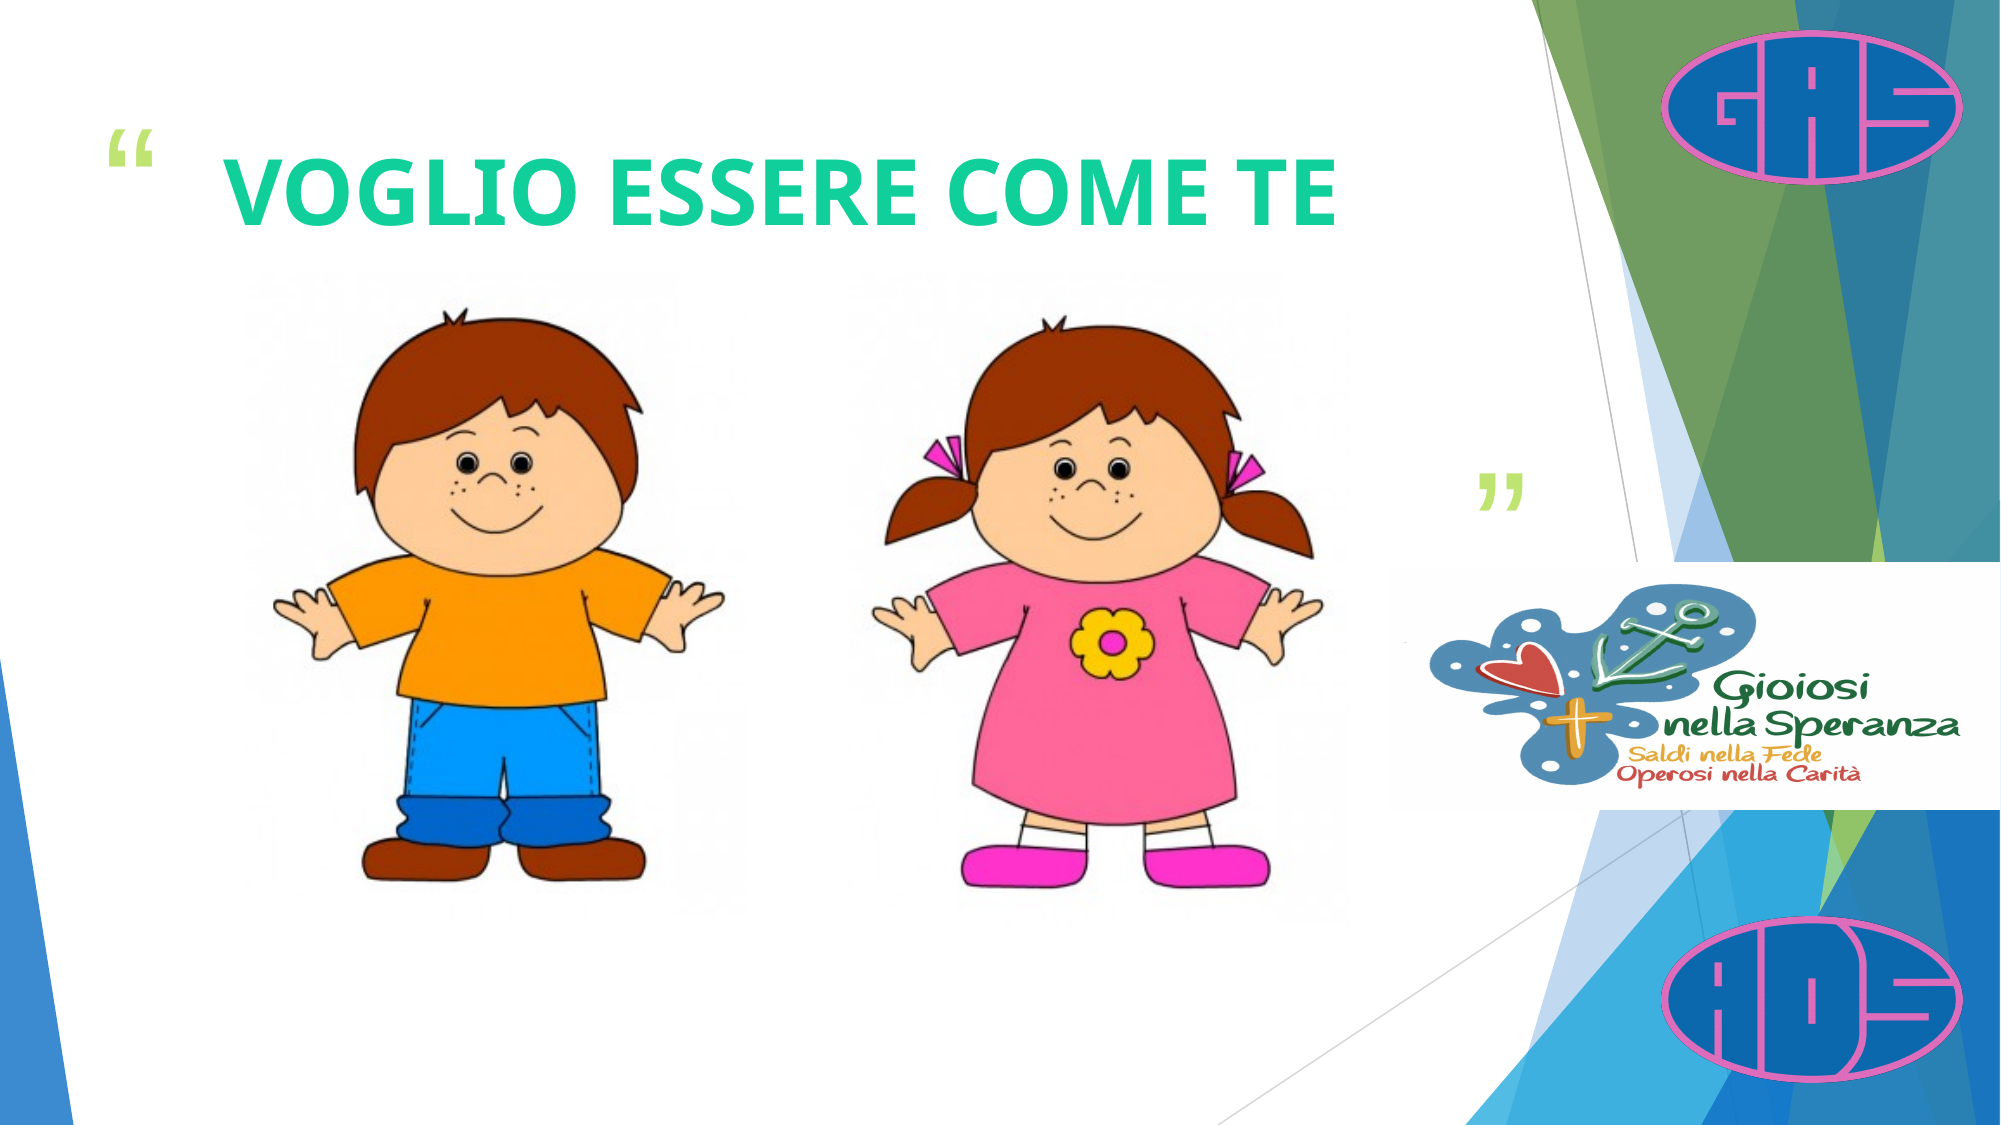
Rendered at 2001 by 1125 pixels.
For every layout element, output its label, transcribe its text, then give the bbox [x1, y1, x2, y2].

picture [1661, 30, 1963, 185]
picture [1661, 916, 1963, 1083]
picture [1386, 562, 2000, 810]
text_box [67, 916, 1660, 1083]
picture [246, 271, 746, 918]
title VOGLIO ESSERE COME TE [208, 126, 1536, 623]
picture [849, 271, 1350, 932]
